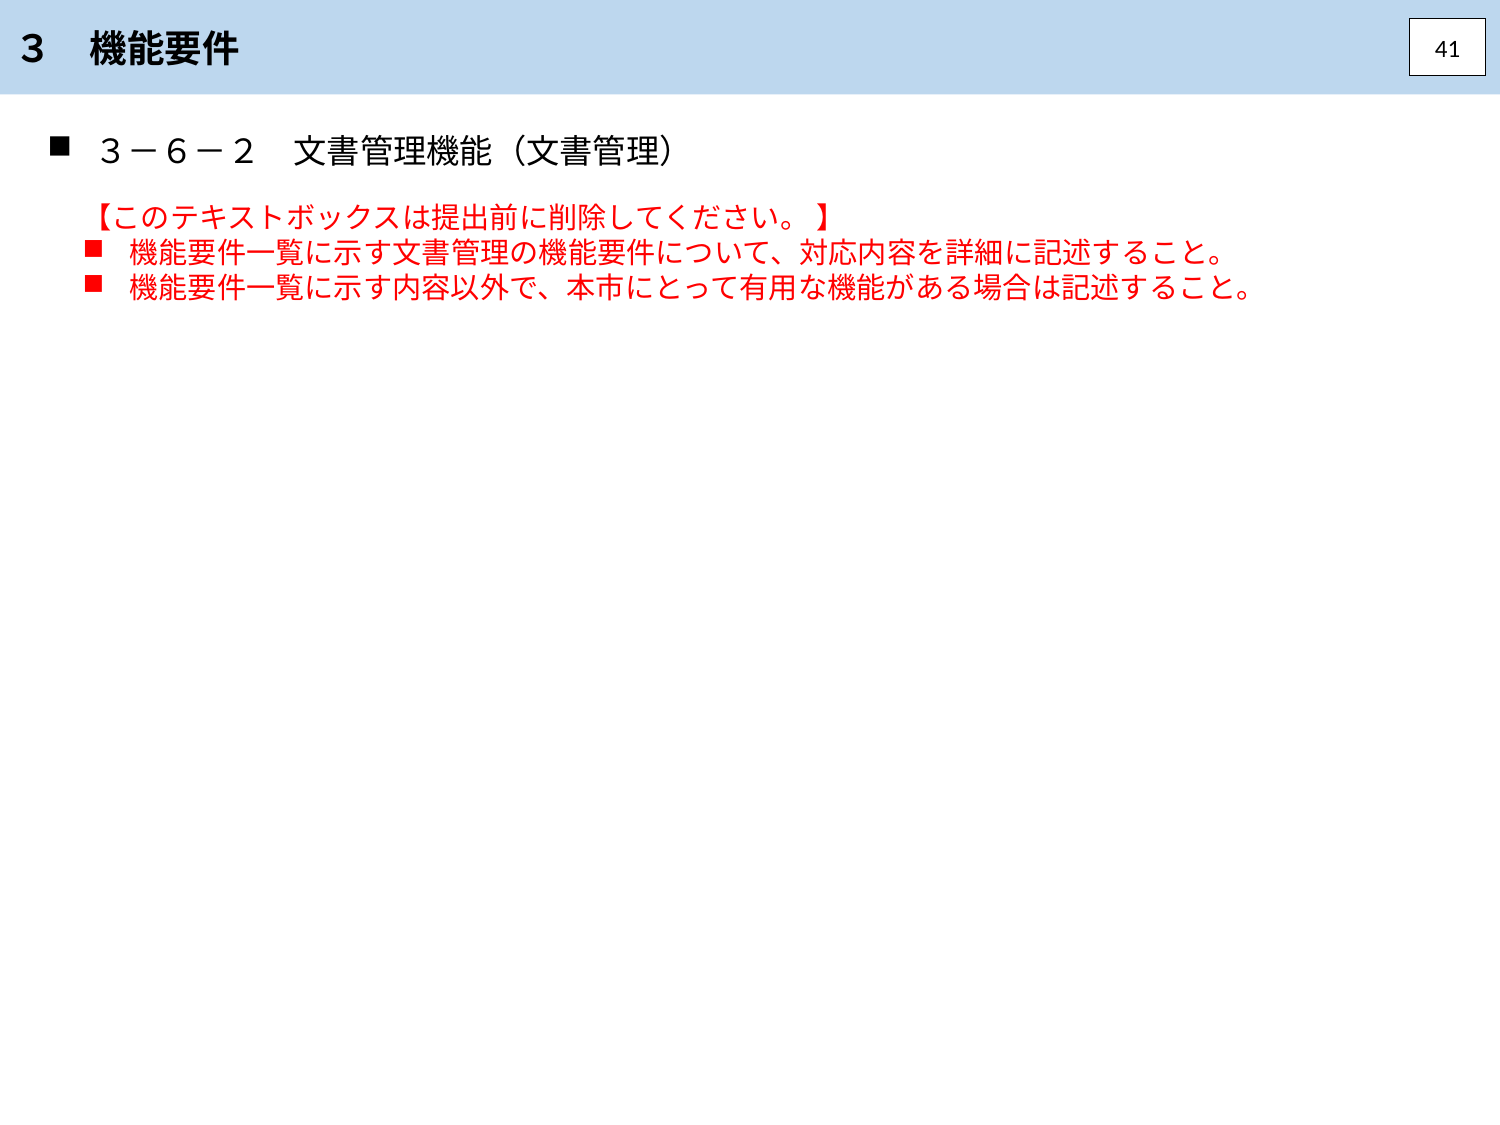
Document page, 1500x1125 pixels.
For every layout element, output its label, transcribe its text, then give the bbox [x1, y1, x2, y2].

text_box ３－６－２ 文書管理機能（文書管理） [32, 123, 1500, 178]
slide_number 41 [1409, 18, 1486, 76]
text_box ３ 機能要件 [0, 0, 1500, 95]
text_box 【このテキストボックスは提出前に削除してください。 】 機能要件一覧に示す文書管理の機能要件について、対応内容を詳細に記述すること。 機能要件一覧に示す内容以外で、本市にとって有用な機能がある場合は記述すること。 [67, 192, 1465, 312]
